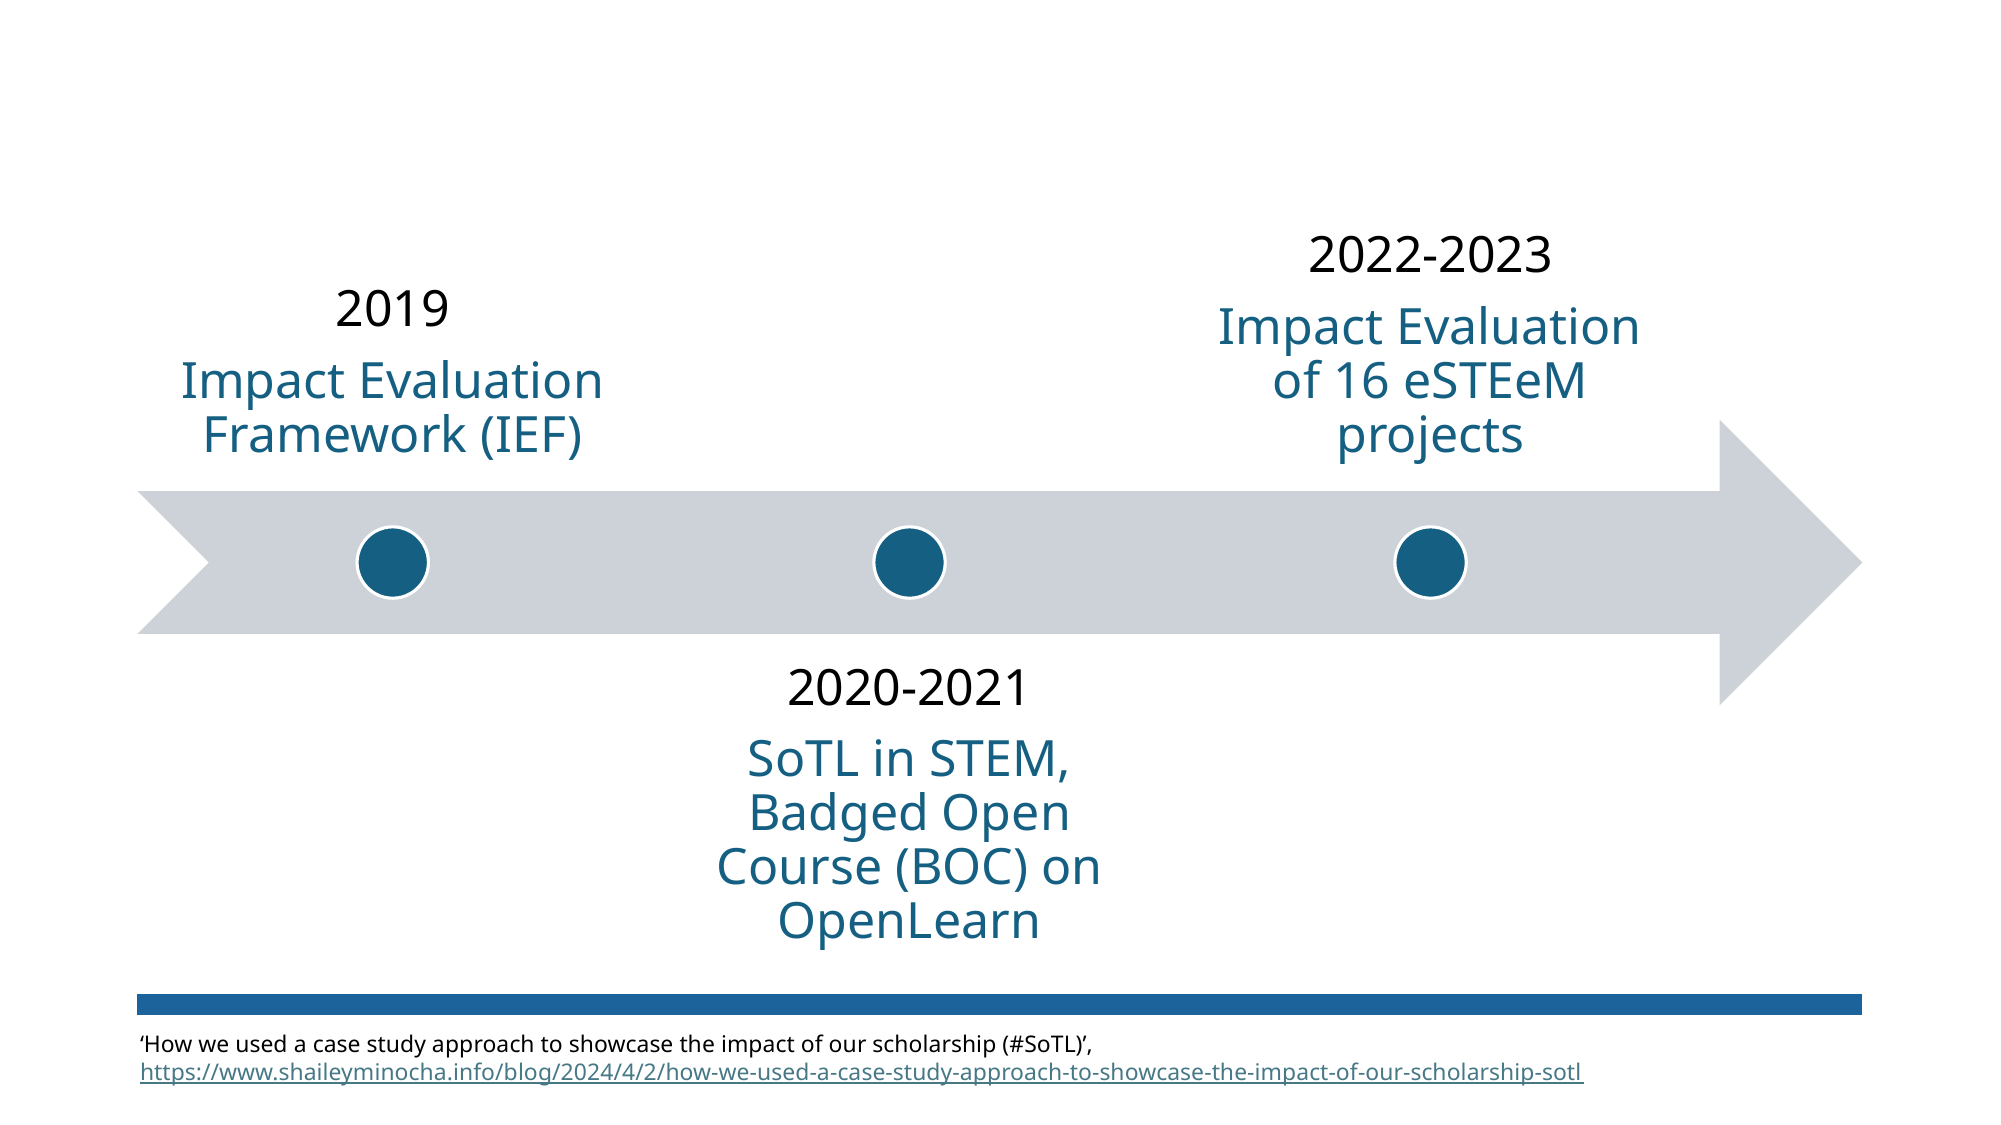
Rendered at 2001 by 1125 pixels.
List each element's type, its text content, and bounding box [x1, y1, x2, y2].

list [136, 205, 1863, 920]
text_box ‘How we used a case study approach to showcase the impact of our scholarship (#SoTL)’, https://www.shaileyminocha.info/blog/2024/4/2/how-we-used-a-case-study-approach-to-showcase-the-impact-of-our-scholarship-sotl [125, 1018, 1851, 1096]
